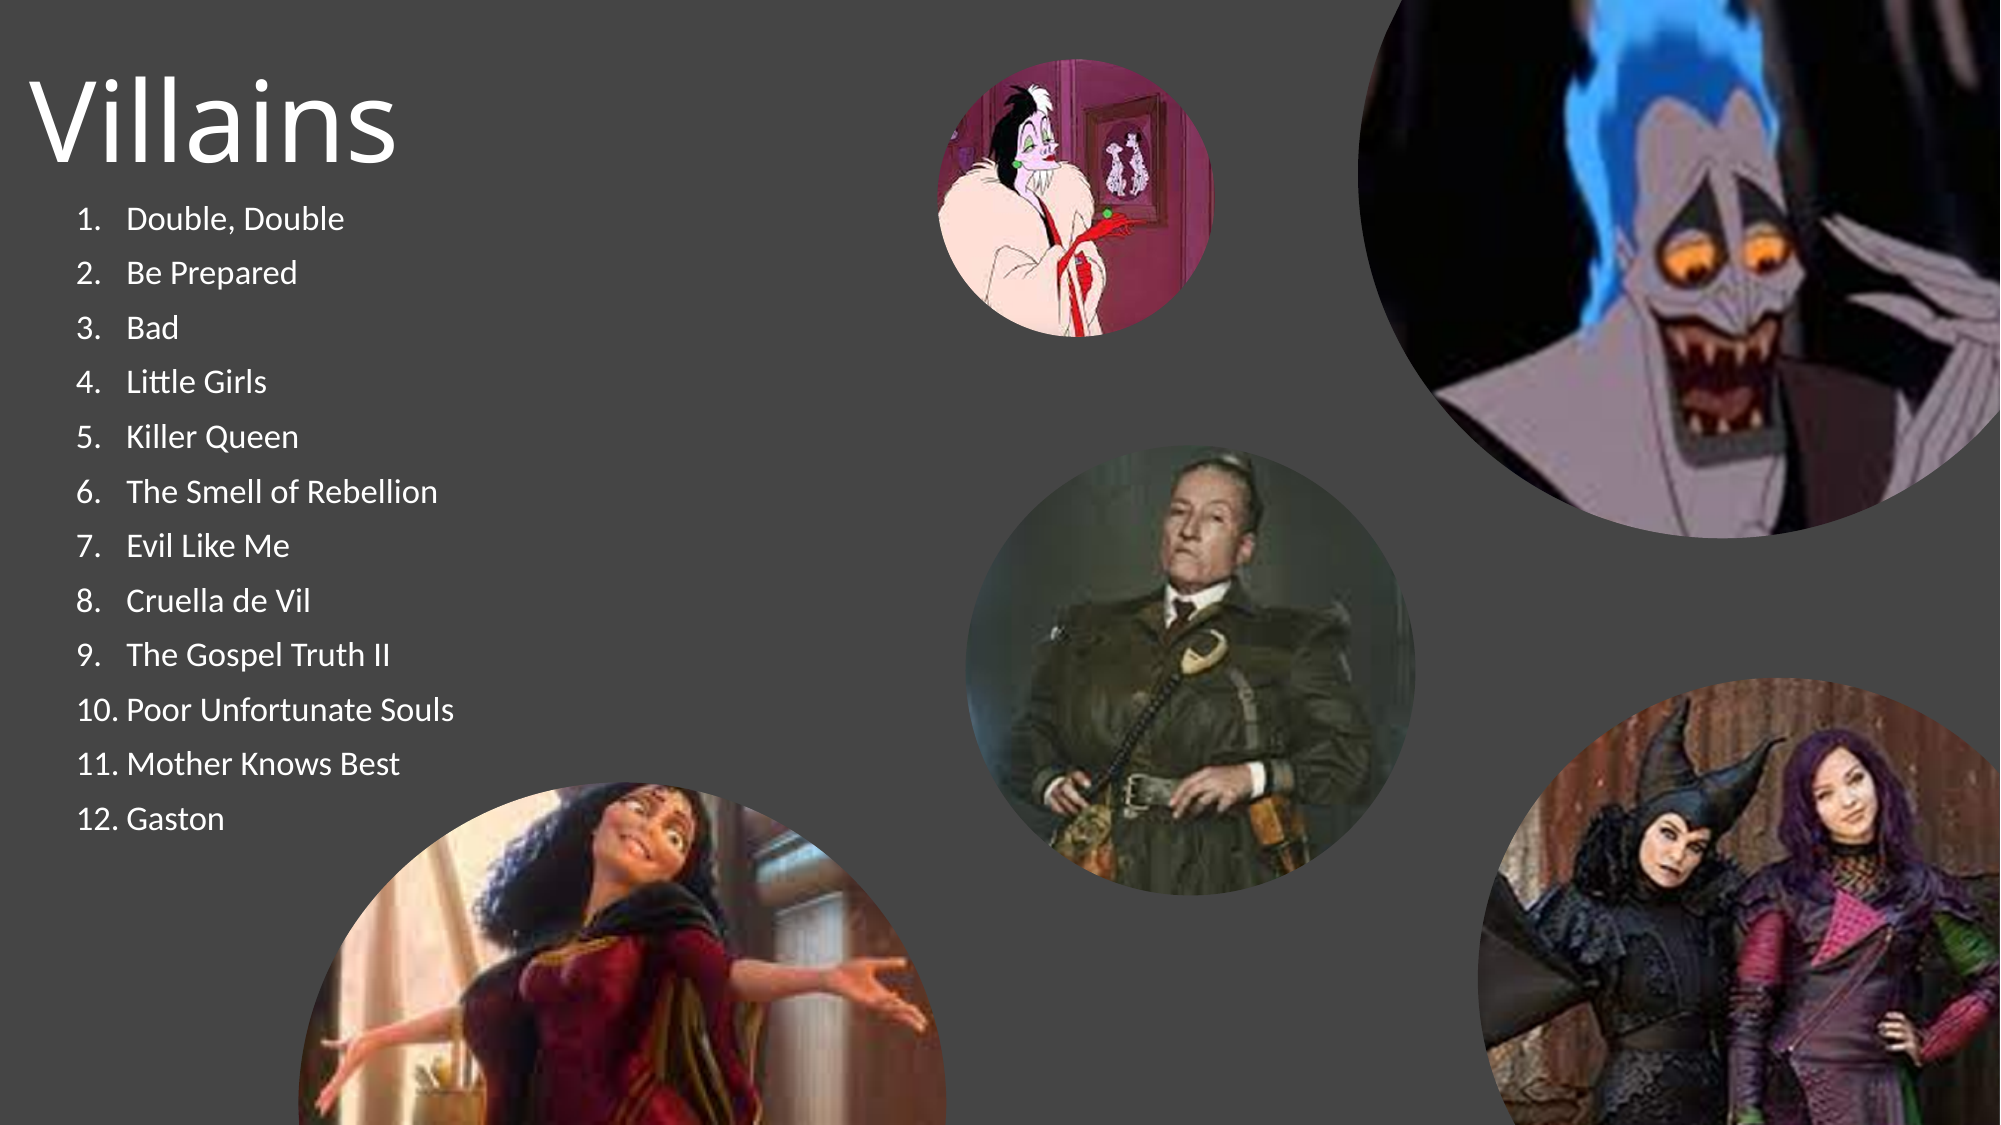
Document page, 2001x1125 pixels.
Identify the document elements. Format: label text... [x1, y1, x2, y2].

picture [937, 59, 1215, 337]
title Villains [14, 32, 755, 220]
list Double, Double Be Prepared Bad Little Girls Killer Queen The Smell of Rebellion Evil Like Me Cruella de Vil The Gospel Truth II Poor Unfortunate Souls Mother Knows Best Gaston [60, 192, 798, 851]
picture [298, 782, 947, 1125]
picture [1477, 677, 2000, 1125]
picture [965, 0, 2000, 896]
